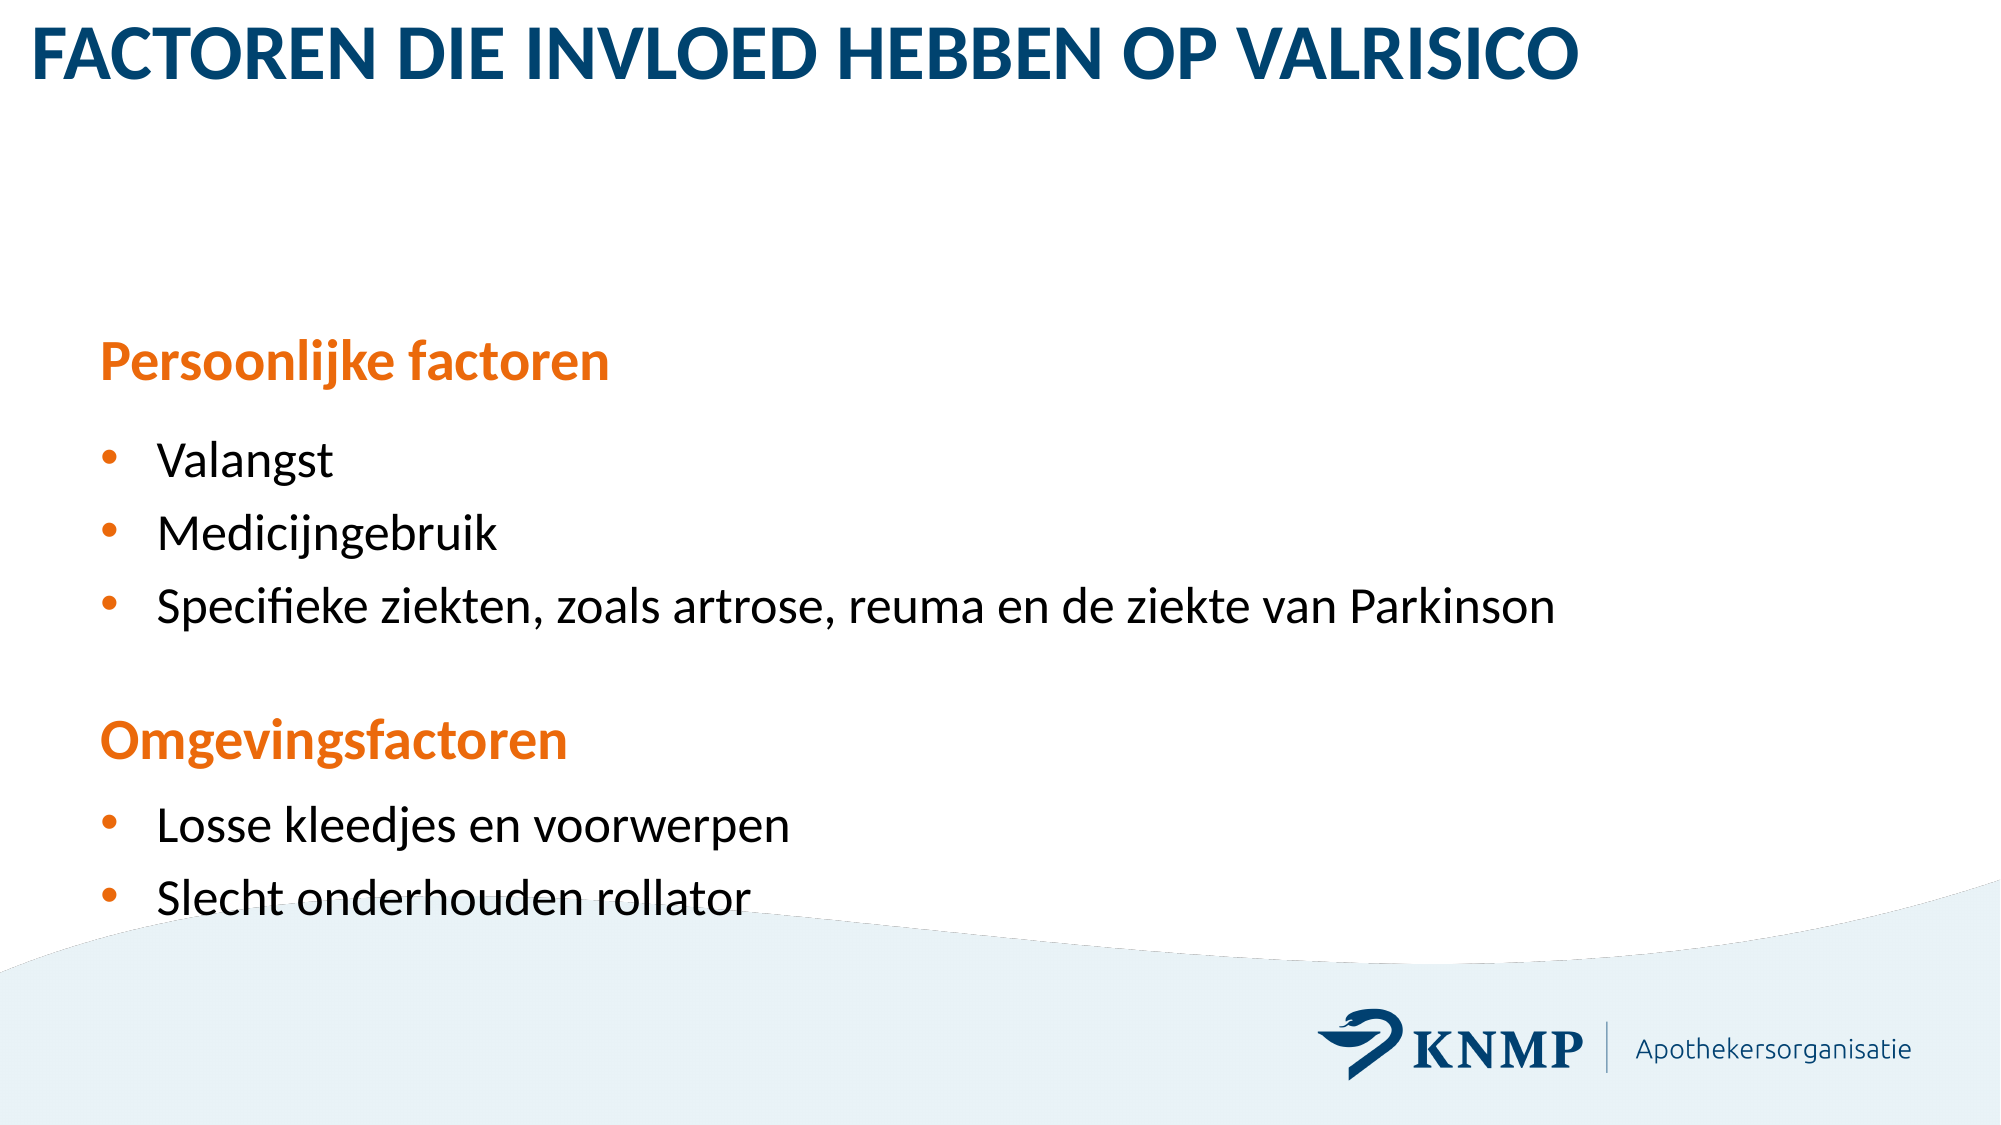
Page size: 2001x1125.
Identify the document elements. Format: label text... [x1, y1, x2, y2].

subtitle Persoonlijke factoren [100, 322, 1930, 394]
list Valangst Medicijngebruik Specifieke ziekten, zoals artrose, reuma en de ziekte van Parkinson Losse kleedjes en voorwerpen Slecht onderhouden rollator [100, 425, 1932, 1031]
title Factoren die invloed hebben op valrisico [31, 0, 1932, 96]
picture [0, 879, 2001, 1125]
text_box Omgevingsfactoren [100, 701, 1930, 774]
